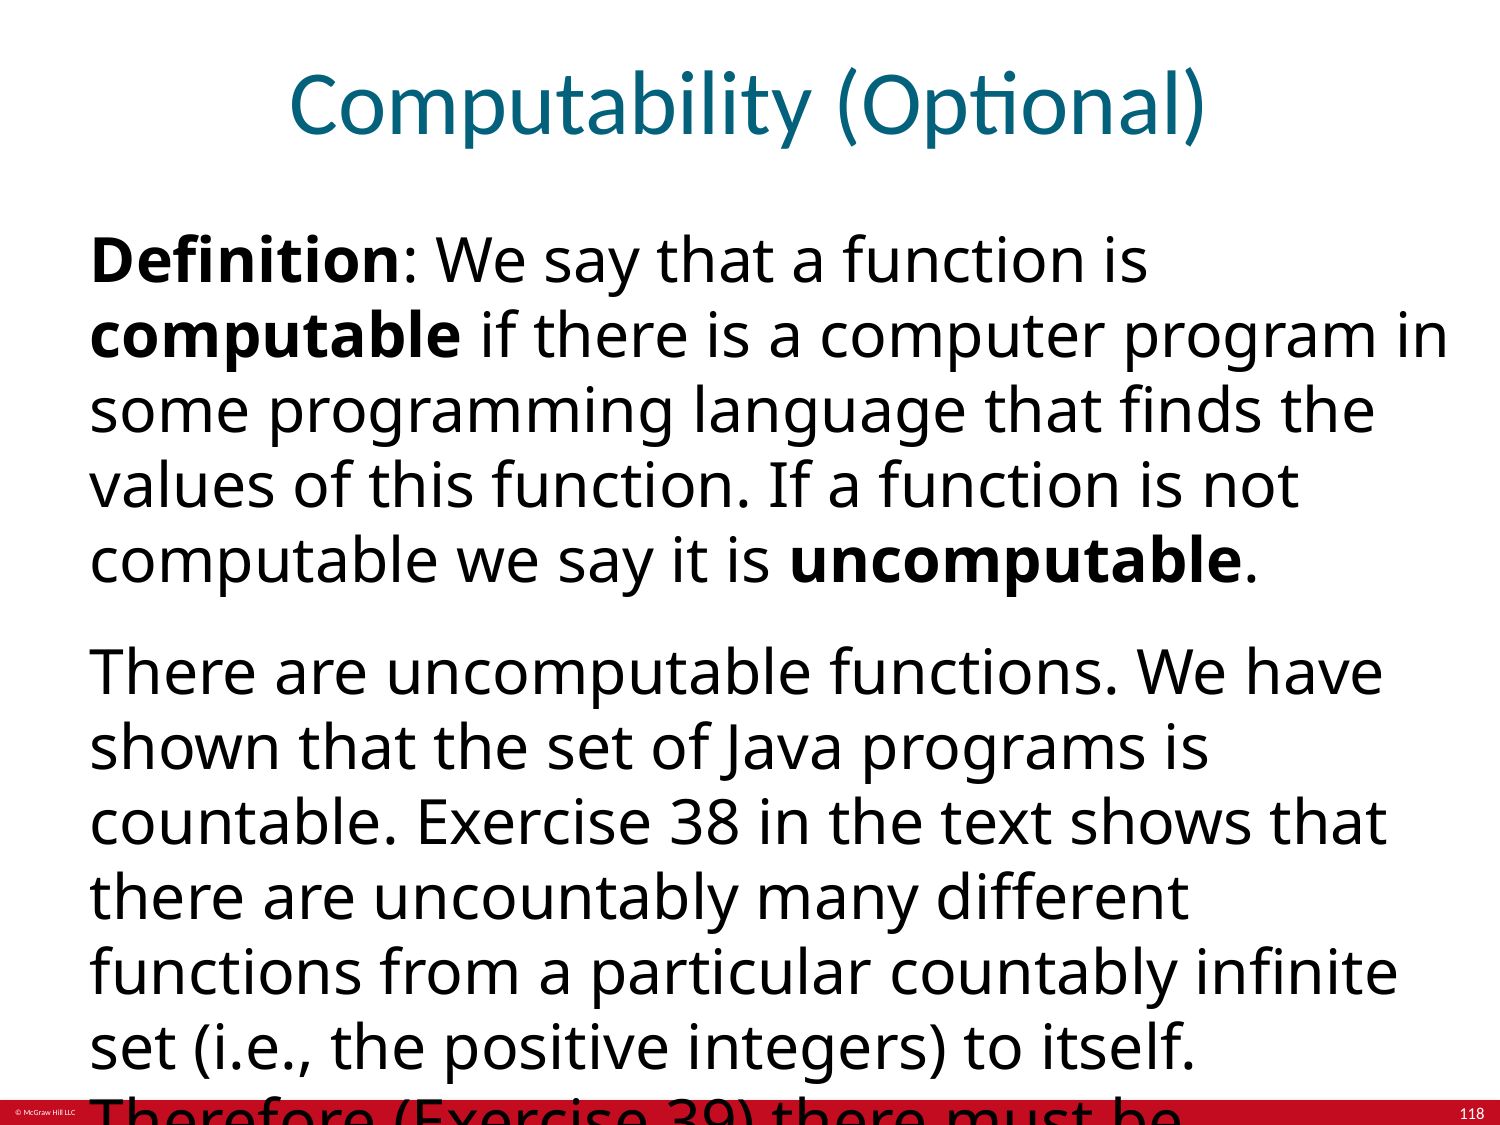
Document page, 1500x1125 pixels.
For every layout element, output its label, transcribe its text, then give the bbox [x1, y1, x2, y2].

list Definition: We say that a function is computable if there is a computer program in some programming language that finds the values of this function. If a function is not computable we say it is uncomputable. There are uncomputable functions. We have shown that the set of Java programs is countable. Exercise 38 in the text shows that there are uncountably many different functions from a particular countably infinite set (i.e., the positive integers) to itself. Therefore (Exercise 39) there must be uncomputable functions. [75, 212, 1485, 1075]
text_box 118 [1424, 1099, 1500, 1125]
title Computability (Optional) [0, 0, 1500, 195]
